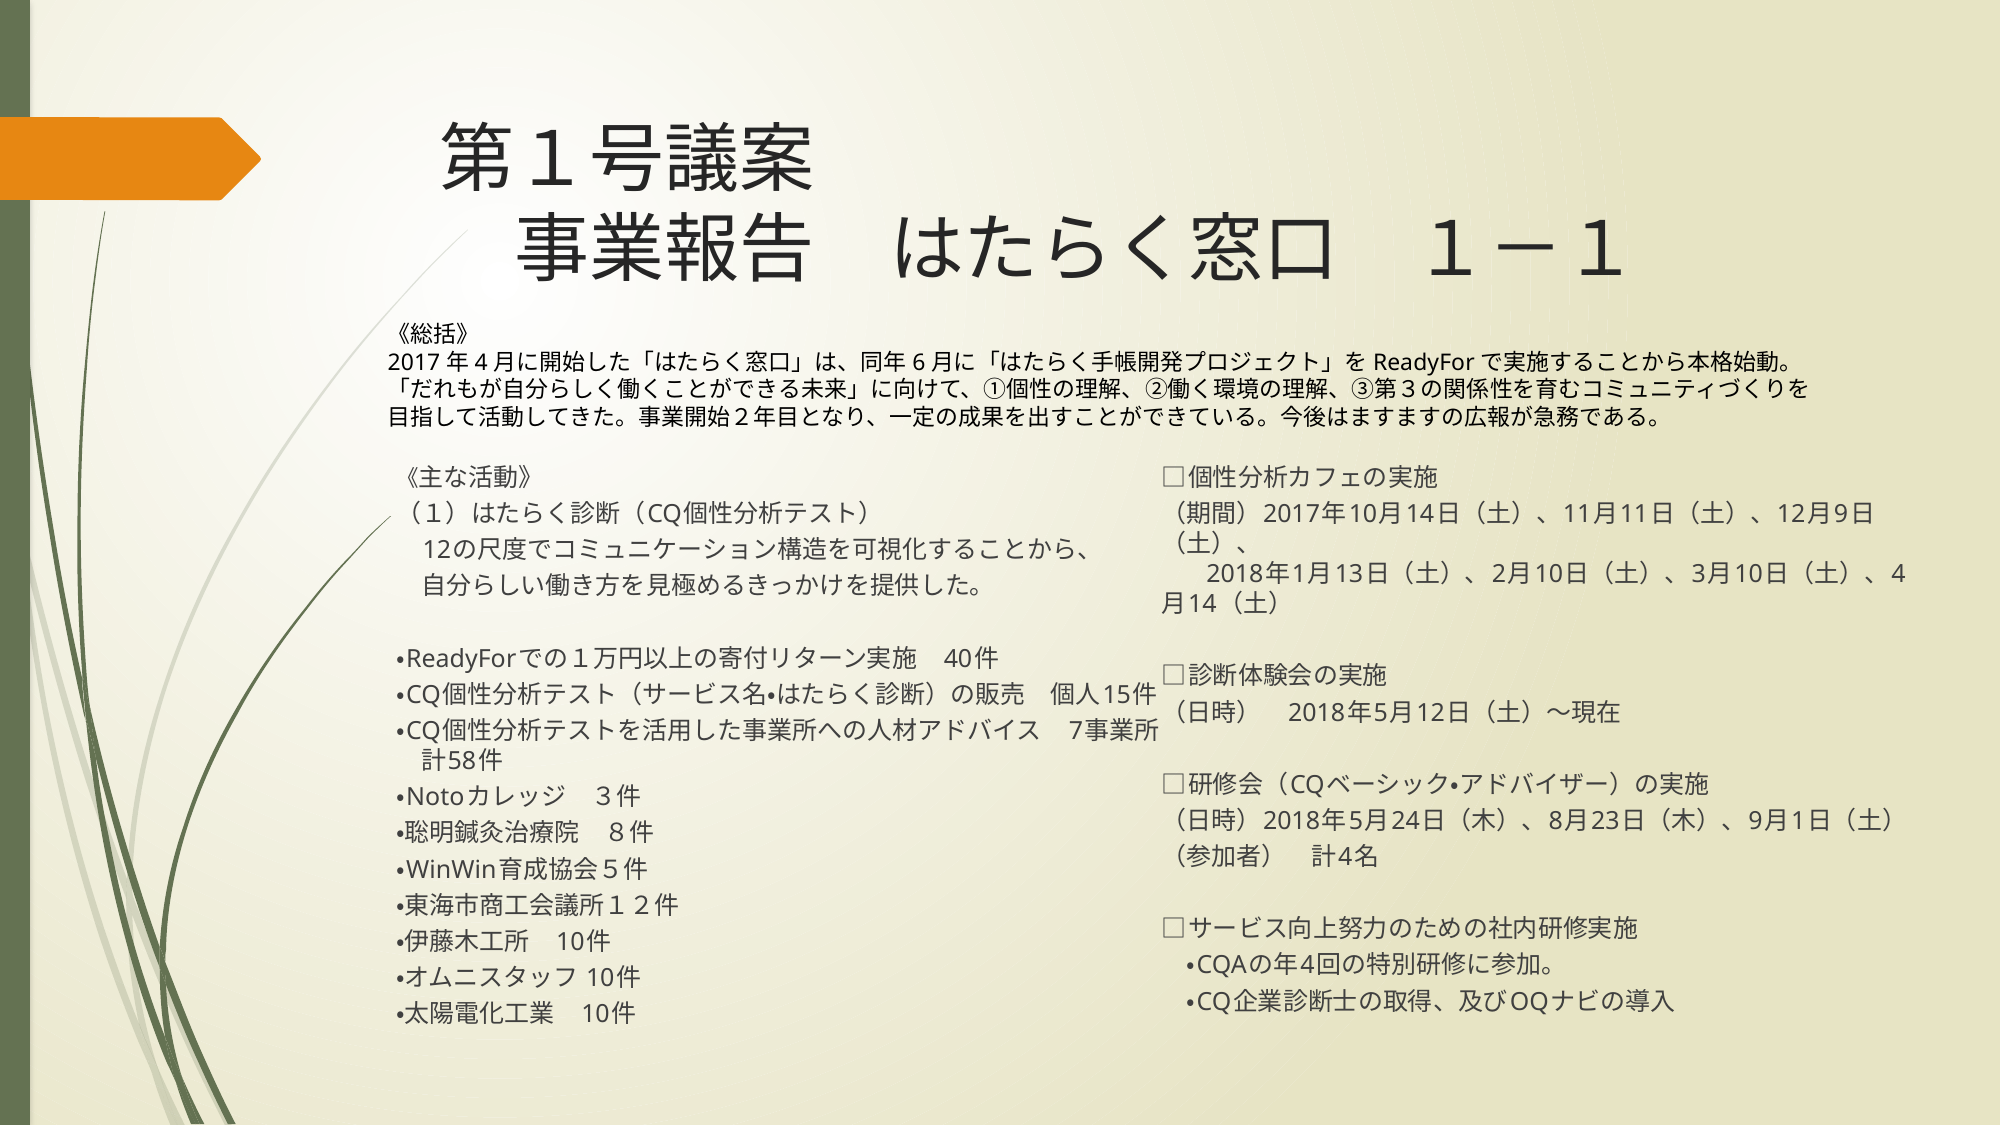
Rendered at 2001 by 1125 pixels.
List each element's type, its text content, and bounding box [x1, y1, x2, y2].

list 《主な活動》 （１）はたらく診断（CQ個性分析テスト） 12の尺度でコミュニケーション構造を可視化することから、 自分らしい働き方を見極めるきっかけを提供した。 ・ReadyForでの１万円以上の寄付リターン実施 40件 ・CQ個性分析テスト（サービス名・はたらく診断）の販売 個人15件 ・CQ個性分析テストを活用した事業所への人材アドバイス 7事業所 計58件 ・Notoカレッジ ３件 ・聡明鍼灸治療院 ８件 ・WinWin育成協会５件 ・東海市商工会議所１２件 ・伊藤木工所 10件 ・オムニスタッフ 10件 ・太陽電化工業 10件 □個性分析カフェの実施 （期間）2017年10月14日（土）、11月11日（土）、12月9日（土）、 2018年1月13日（土）、2月10日（土）、3月10日（土）、4月14（土） □診断体験会の実施 （日時） 2018年5月12日（土）～現在 □研修会（CQベーシック・アドバイザー）の実施 （日時）2018年5月24日（木）、8月23日（木）、9月1日（土） （参加者） 計4名 □サービス向上努力のための社内研修実施 ・CQAの年4回の特別研修に参加。 ・CQ企業診断士の取得、及びOQナビの導入 [380, 454, 1942, 1105]
text_box 《総括》 2017年4月に開始した「はたらく窓口」は、同年6月に「はたらく手帳開発プロジェクト」をReadyForで実施することから本格始動。 「だれもが自分らしく働くことができる未来」に向けて、①個性の理解、②働く環境の理解、③第３の関係性を育むコミュニティづくりを 目指して活動してきた。事業開始２年目となり、一定の成果を出すことができている。今後はますますの広報が急務である。 [372, 312, 1835, 483]
title 第１号議案 事業報告 はたらく窓口 １－１ [424, 102, 1887, 313]
